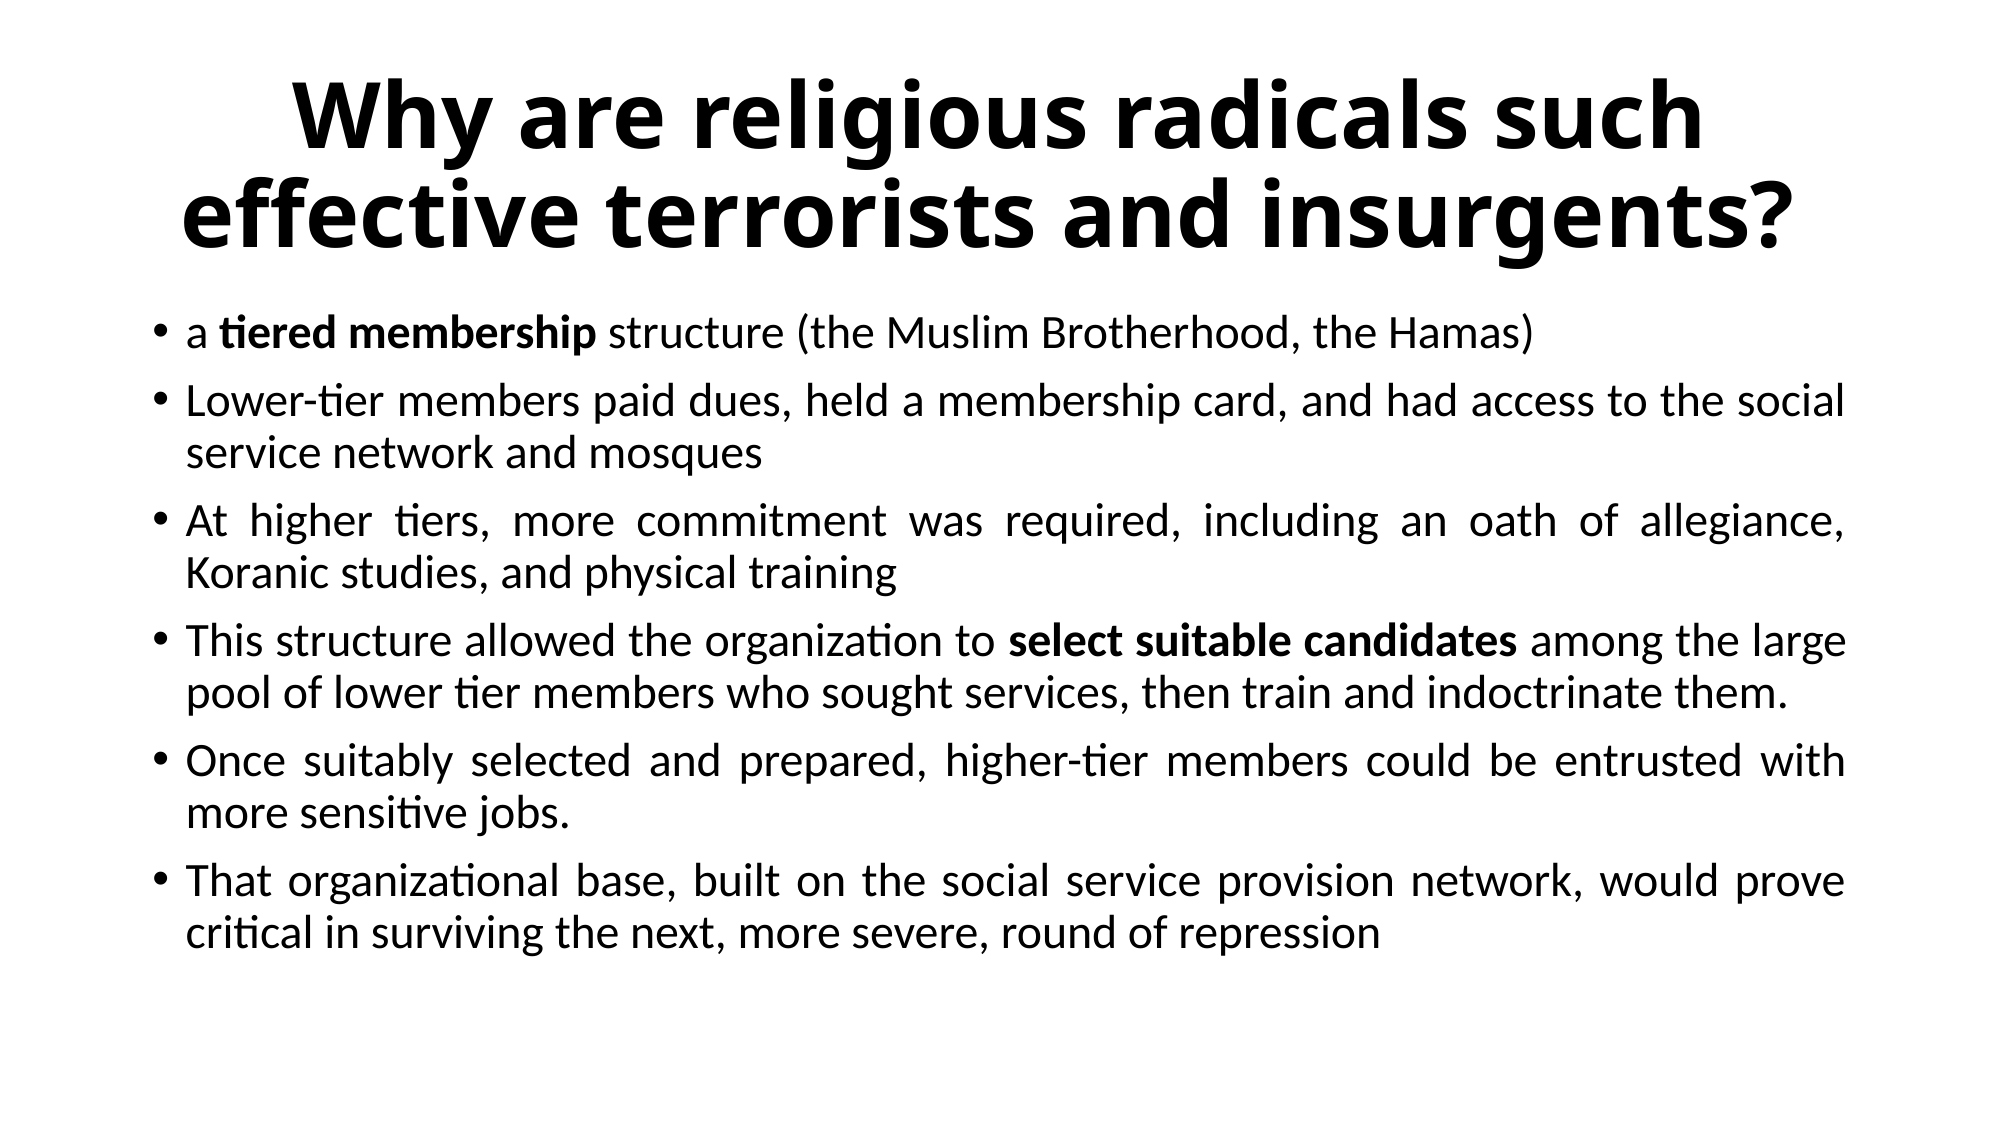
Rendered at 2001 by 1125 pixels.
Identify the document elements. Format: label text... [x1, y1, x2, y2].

list a tiered membership structure (the Muslim Brotherhood, the Hamas) Lower-tier members paid dues, held a membership card, and had access to the social service network and mosques At higher tiers, more commitment was required, including an oath of allegiance, Koranic studies, and physical training This structure allowed the organization to select suitable candidates among the large pool of lower tier members who sought services, then train and indoctrinate them. Once suitably selected and prepared, higher-tier members could be entrusted with more sensitive jobs. That organizational base, built on the social service provision network, would prove critical in surviving the next, more severe, round of repression [137, 299, 1863, 1014]
title Why are religious radicals such effective terrorists and insurgents? [137, 59, 1863, 278]
